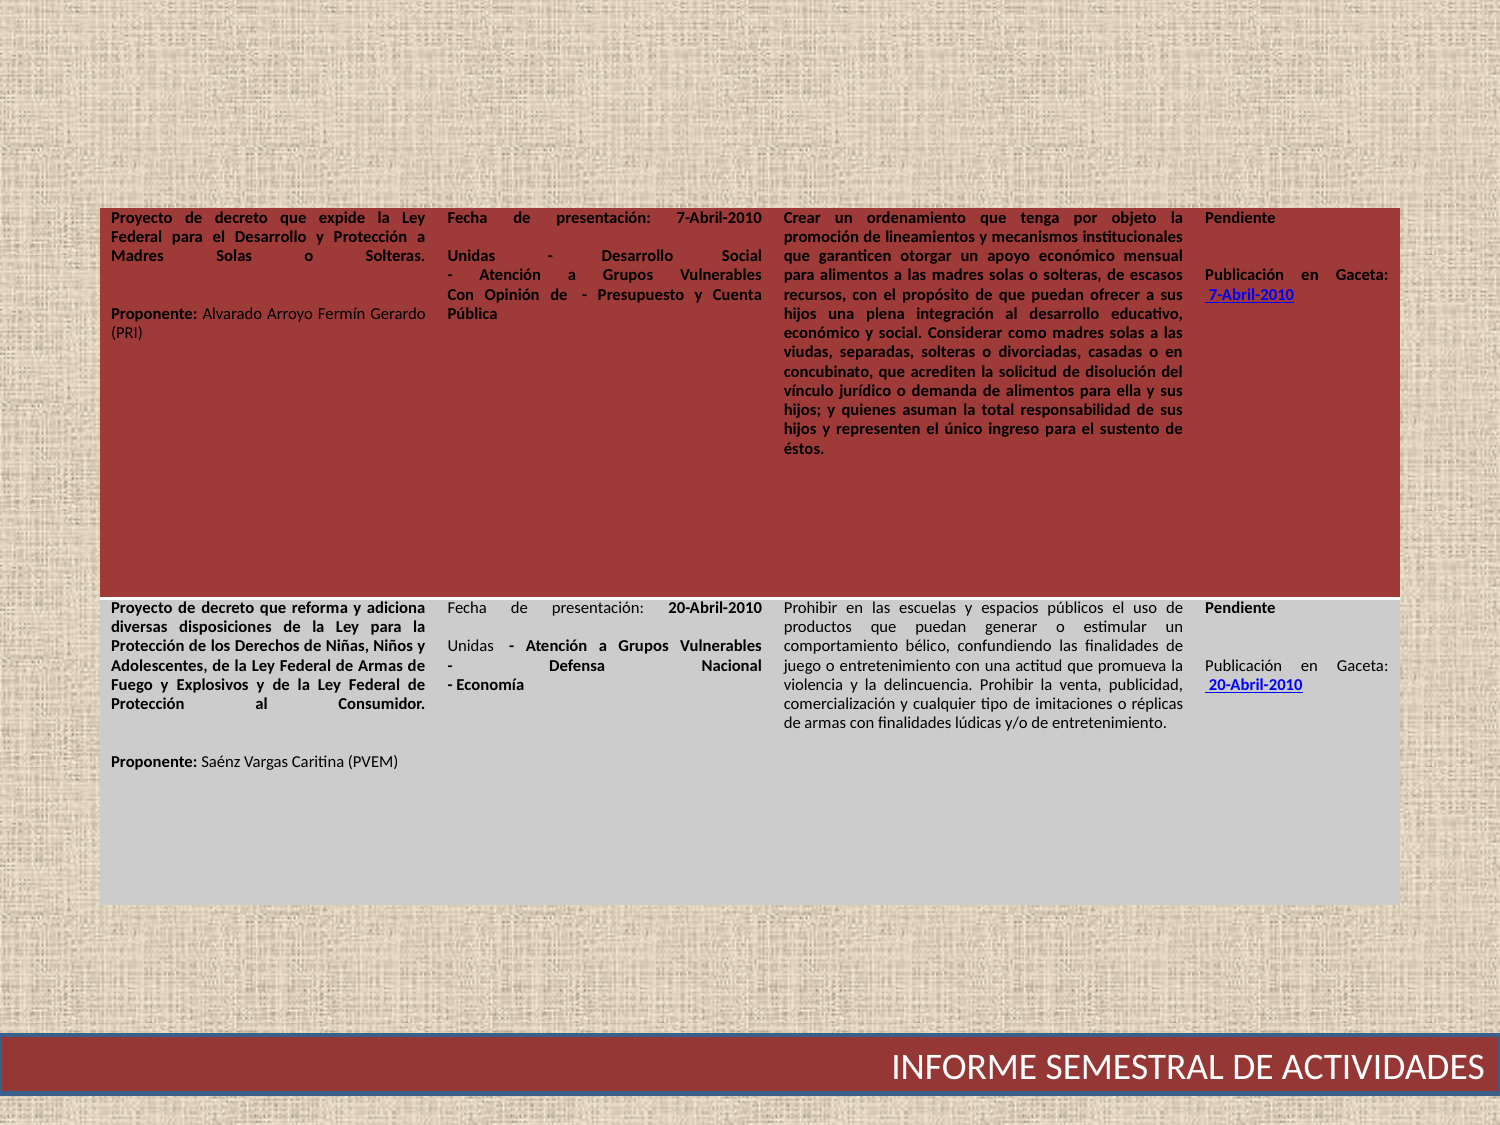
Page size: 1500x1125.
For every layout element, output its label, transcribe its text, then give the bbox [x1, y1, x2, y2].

table_header Proyecto de decreto que expide la Ley Federal para el Desarrollo y Protección a Madres Solas o Solteras. Proponente: Alvarado Arroyo Fermín Gerardo (PRI) [100, 208, 437, 597]
table_header Fecha de presentación: 7-Abril-2010 Unidas - Desarrollo Social - Atención a Grupos Vulnerables Con Opinión de - Presupuesto y Cuenta Pública [437, 208, 773, 597]
table_cell Pendiente Publicación en Gaceta: 20-Abril-2010 [1195, 600, 1400, 905]
table_cell Proyecto de decreto que reforma y adiciona diversas disposiciones de la Ley para la Protección de los Derechos de Niñas, Niños y Adolescentes, de la Ley Federal de Armas de Fuego y Explosivos y de la Ley Federal de Protección al Consumidor. Proponente: Saénz Vargas Caritina (PVEM) [100, 600, 437, 905]
table_header Pendiente Publicación en Gaceta: 7-Abril-2010 [1195, 208, 1400, 597]
table_header Crear un ordenamiento que tenga por objeto la promoción de lineamientos y mecanismos institucionales que garanticen otorgar un apoyo económico mensual para alimentos a las madres solas o solteras, de escasos recursos, con el propósito de que puedan ofrecer a sus hijos una plena integración al desarrollo educativo, económico y social. Considerar como madres solas a las viudas, separadas, solteras o divorciadas, casadas o en concubinato, que acrediten la solicitud de disolución del vínculo jurídico o demanda de alimentos para ella y sus hijos; y quienes asuman la total responsabilidad de sus hijos y representen el único ingreso para el sustento de éstos. [773, 208, 1195, 597]
text_box INFORME SEMESTRAL DE ACTIVIDADES [0, 1033, 1500, 1096]
table_cell Prohibir en las escuelas y espacios públicos el uso de productos que puedan generar o estimular un comportamiento bélico, confundiendo las finalidades de juego o entretenimiento con una actitud que promueva la violencia y la delincuencia. Prohibir la venta, publicidad, comercialización y cualquier tipo de imitaciones o réplicas de armas con finalidades lúdicas y/o de entretenimiento. [773, 600, 1195, 905]
picture [0, 0, 1500, 1033]
table_cell Fecha de presentación: 20-Abril-2010 Unidas - Atención a Grupos Vulnerables - Defensa Nacional - Economía [437, 600, 773, 905]
picture [0, 1096, 1500, 1125]
